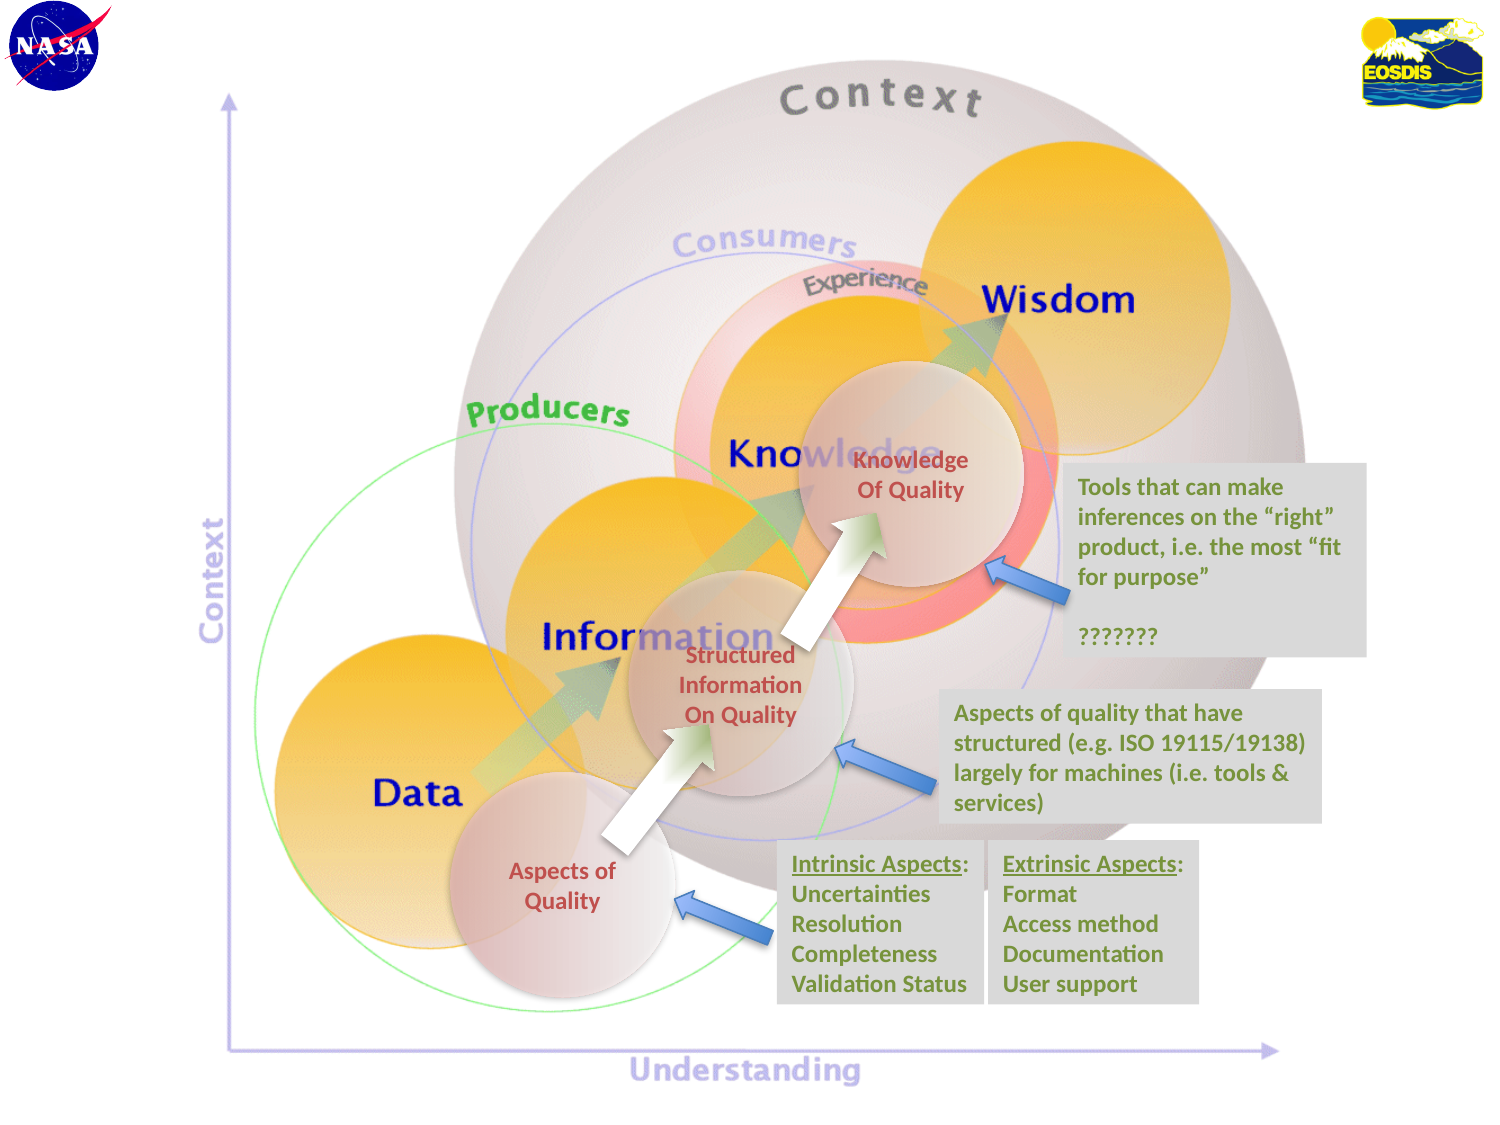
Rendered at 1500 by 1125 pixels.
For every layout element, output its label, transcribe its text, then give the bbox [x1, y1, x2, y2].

text_box Tools that can make inferences on the “right” product, i.e. the most “fit for purpose” ??????? [1315, 462, 1367, 658]
picture [0, 0, 114, 92]
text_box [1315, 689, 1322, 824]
picture [187, 0, 1313, 1125]
picture [1357, 12, 1488, 113]
